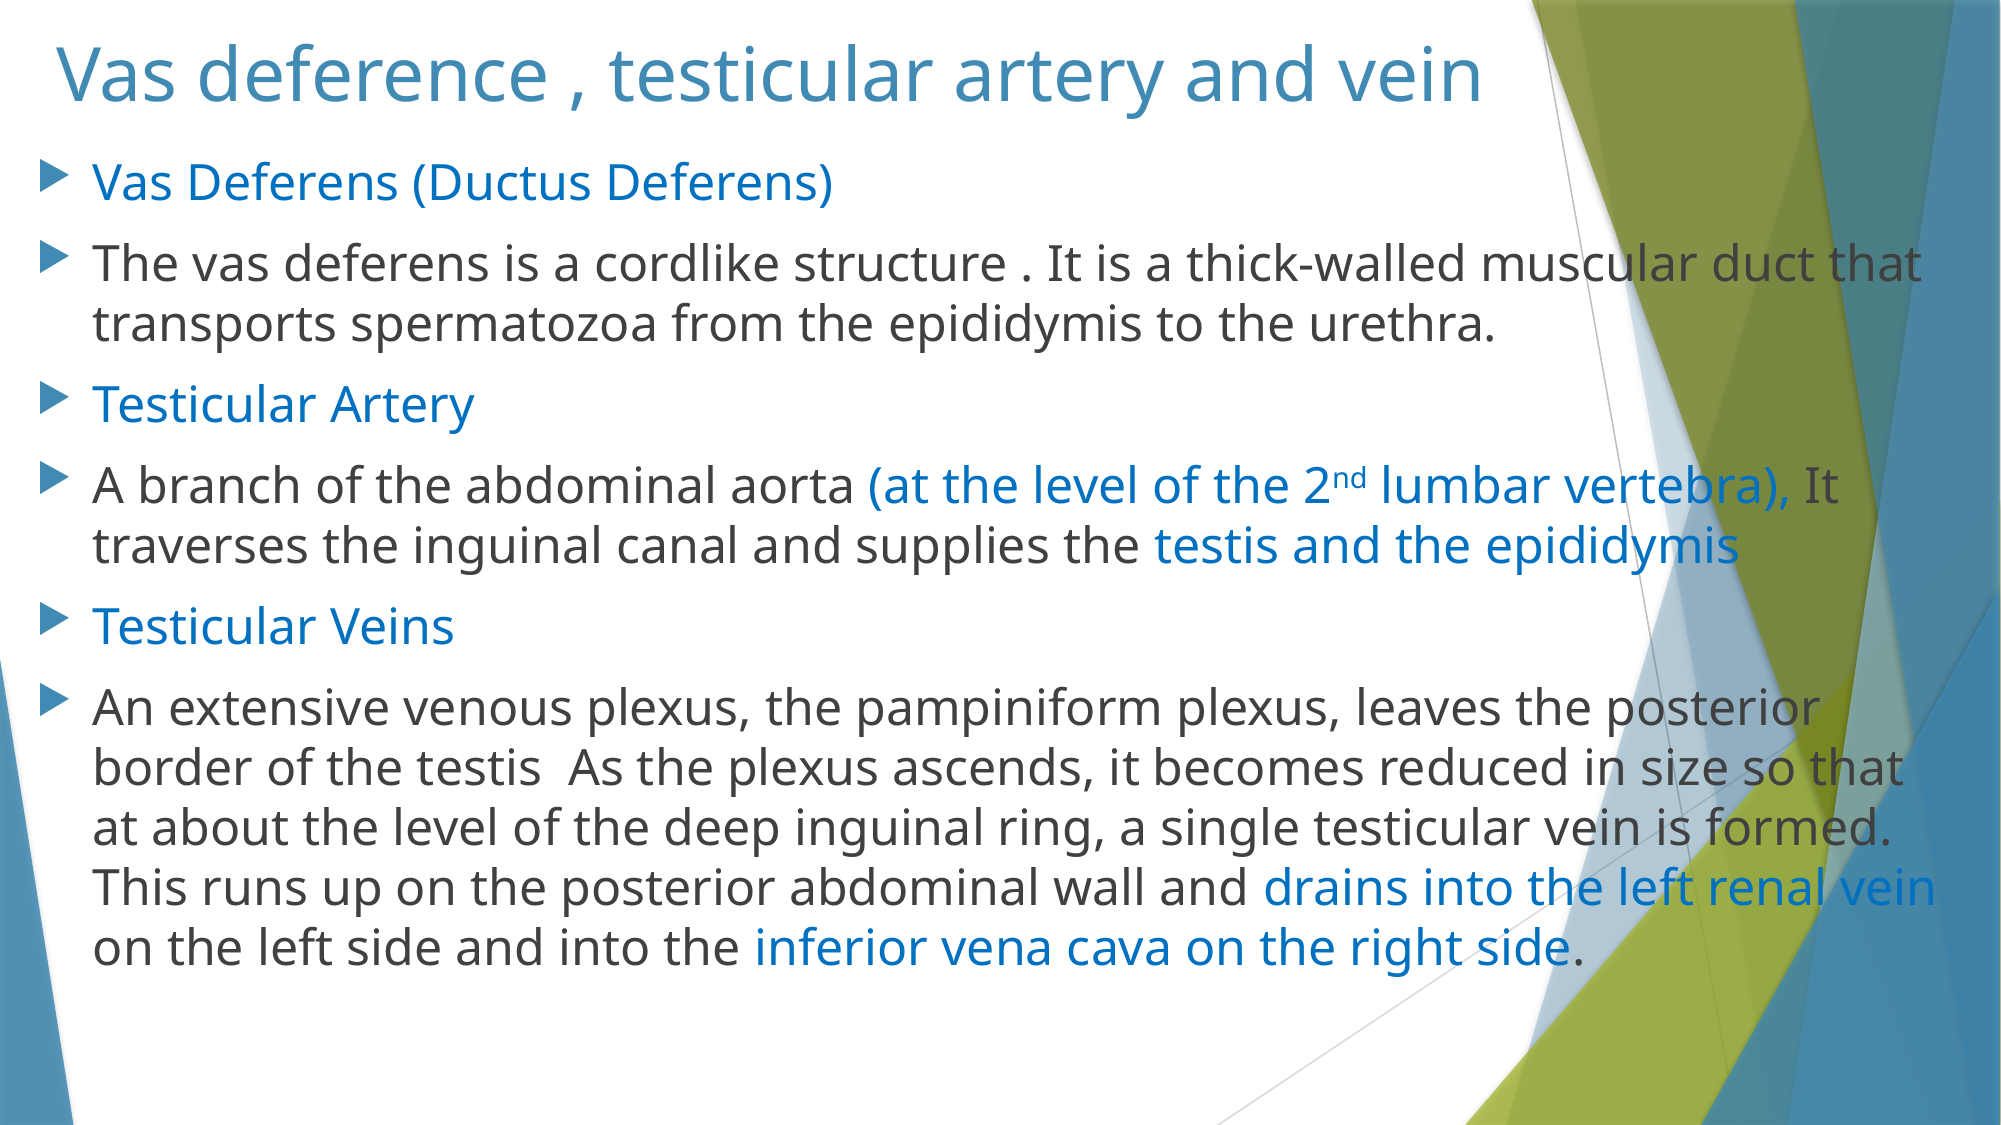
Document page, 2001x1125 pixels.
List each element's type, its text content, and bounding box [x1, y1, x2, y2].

list Vas Deferens (Ductus Deferens) The vas deferens is a cordlike structure . It is a thick-walled muscular duct that transports spermatozoa from the epididymis to the urethra. Testicular Artery A branch of the abdominal aorta (at the level of the 2nd lumbar vertebra), It traverses the inguinal canal and supplies the testis and the epididymis Testicular Veins An extensive venous plexus, the pampiniform plexus, leaves the posterior border of the testis As the plexus ascends, it becomes reduced in size so that at about the level of the deep inguinal ring, a single testicular vein is formed. This runs up on the posterior abdominal wall and drains into the left renal vein on the left side and into the inferior vena cava on the right side. [21, 143, 1980, 1097]
title Vas deference , testicular artery and vein [21, 19, 1980, 126]
